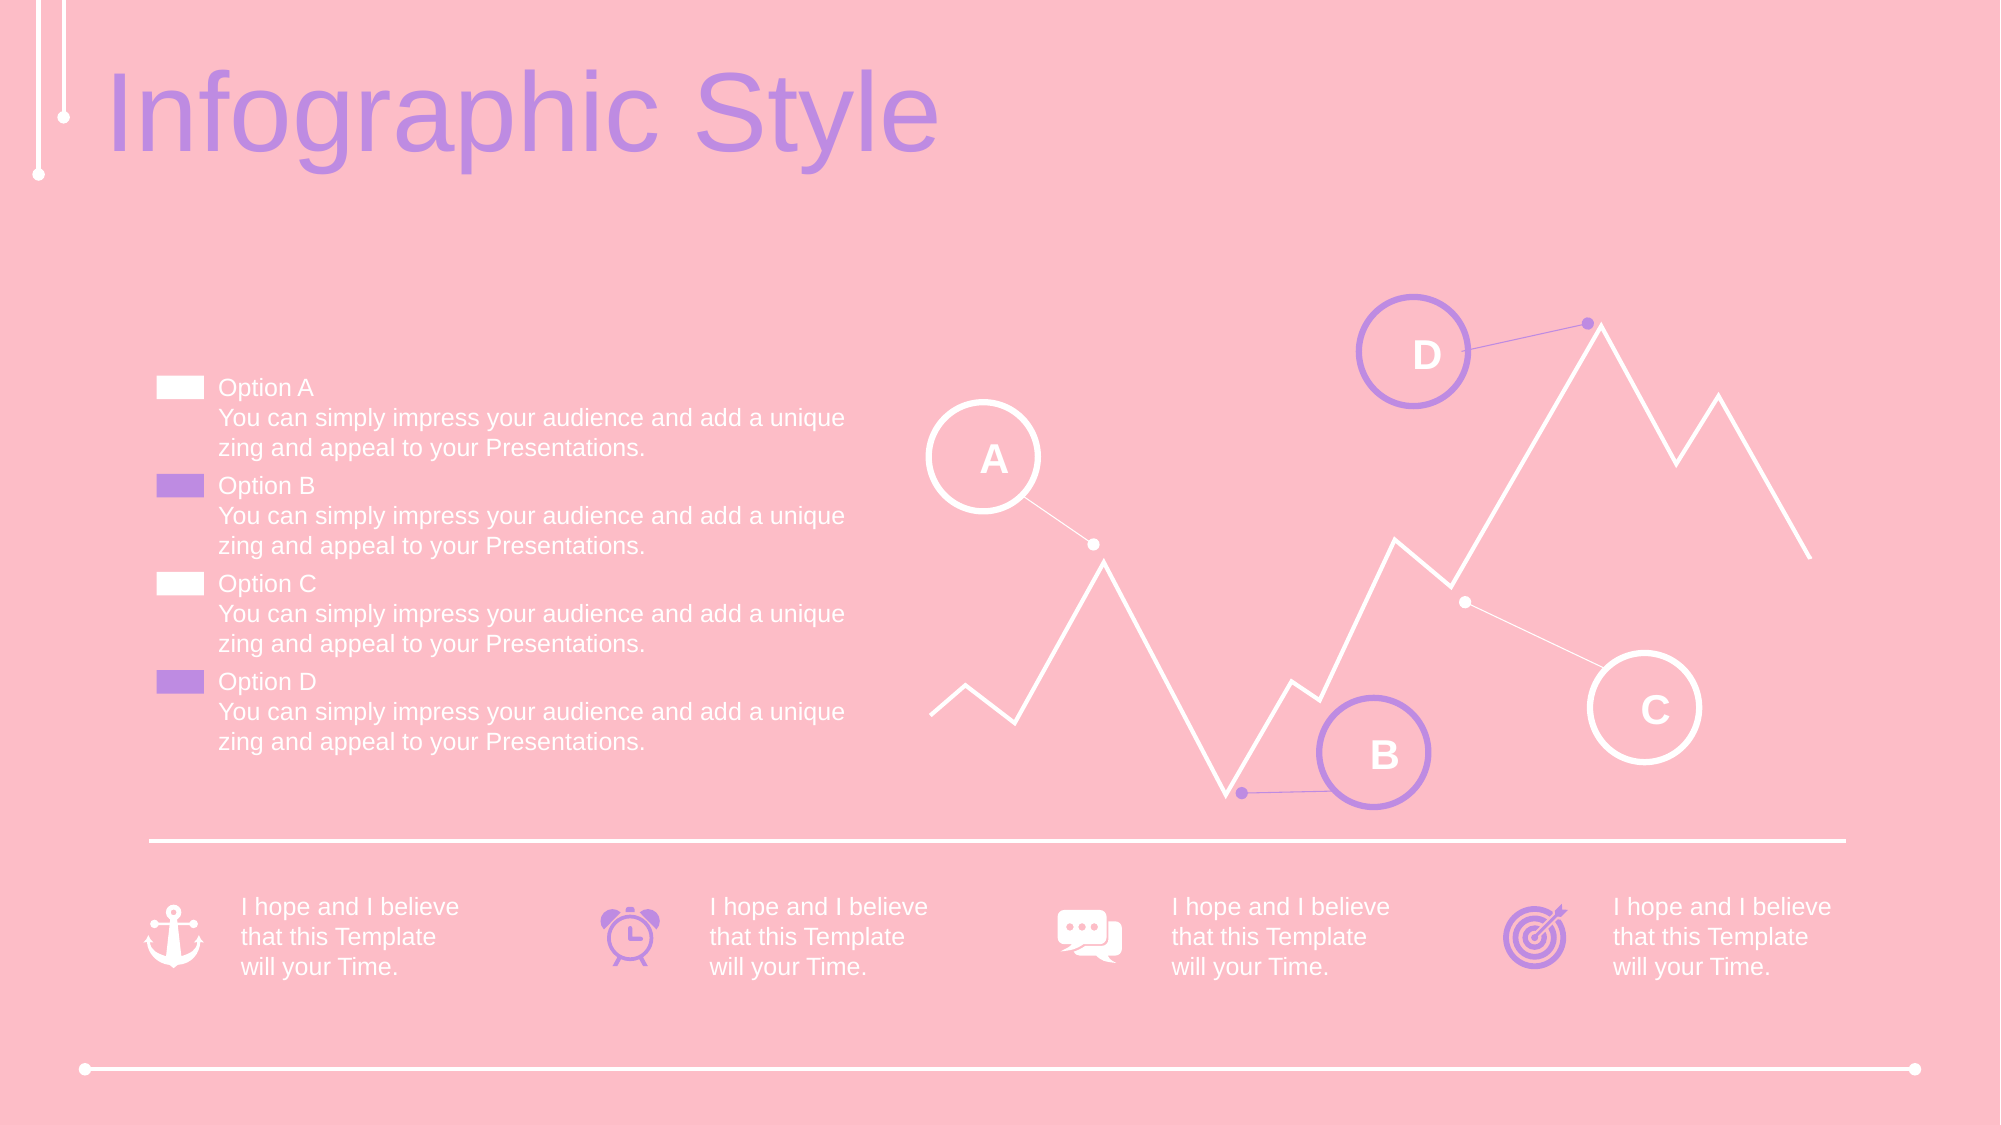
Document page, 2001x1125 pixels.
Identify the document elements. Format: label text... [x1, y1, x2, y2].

text_box I hope and I believe that this Template will your Time. [1598, 883, 1858, 989]
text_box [928, 402, 1094, 545]
text_box [599, 905, 661, 968]
text_box I hope and I believe that this Template will your Time. [226, 883, 486, 989]
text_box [1358, 296, 1588, 407]
text_box [929, 324, 1811, 797]
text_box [1241, 697, 1429, 808]
text_box [1502, 901, 1571, 971]
text_box I hope and I believe that this Template will your Time. [1156, 883, 1417, 989]
text_box [1056, 908, 1123, 965]
list Infographic Style [90, 55, 2000, 175]
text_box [156, 363, 864, 765]
text_box [140, 903, 207, 970]
text_box I hope and I believe that this Template will your Time. [694, 883, 954, 989]
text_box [1465, 602, 1700, 763]
